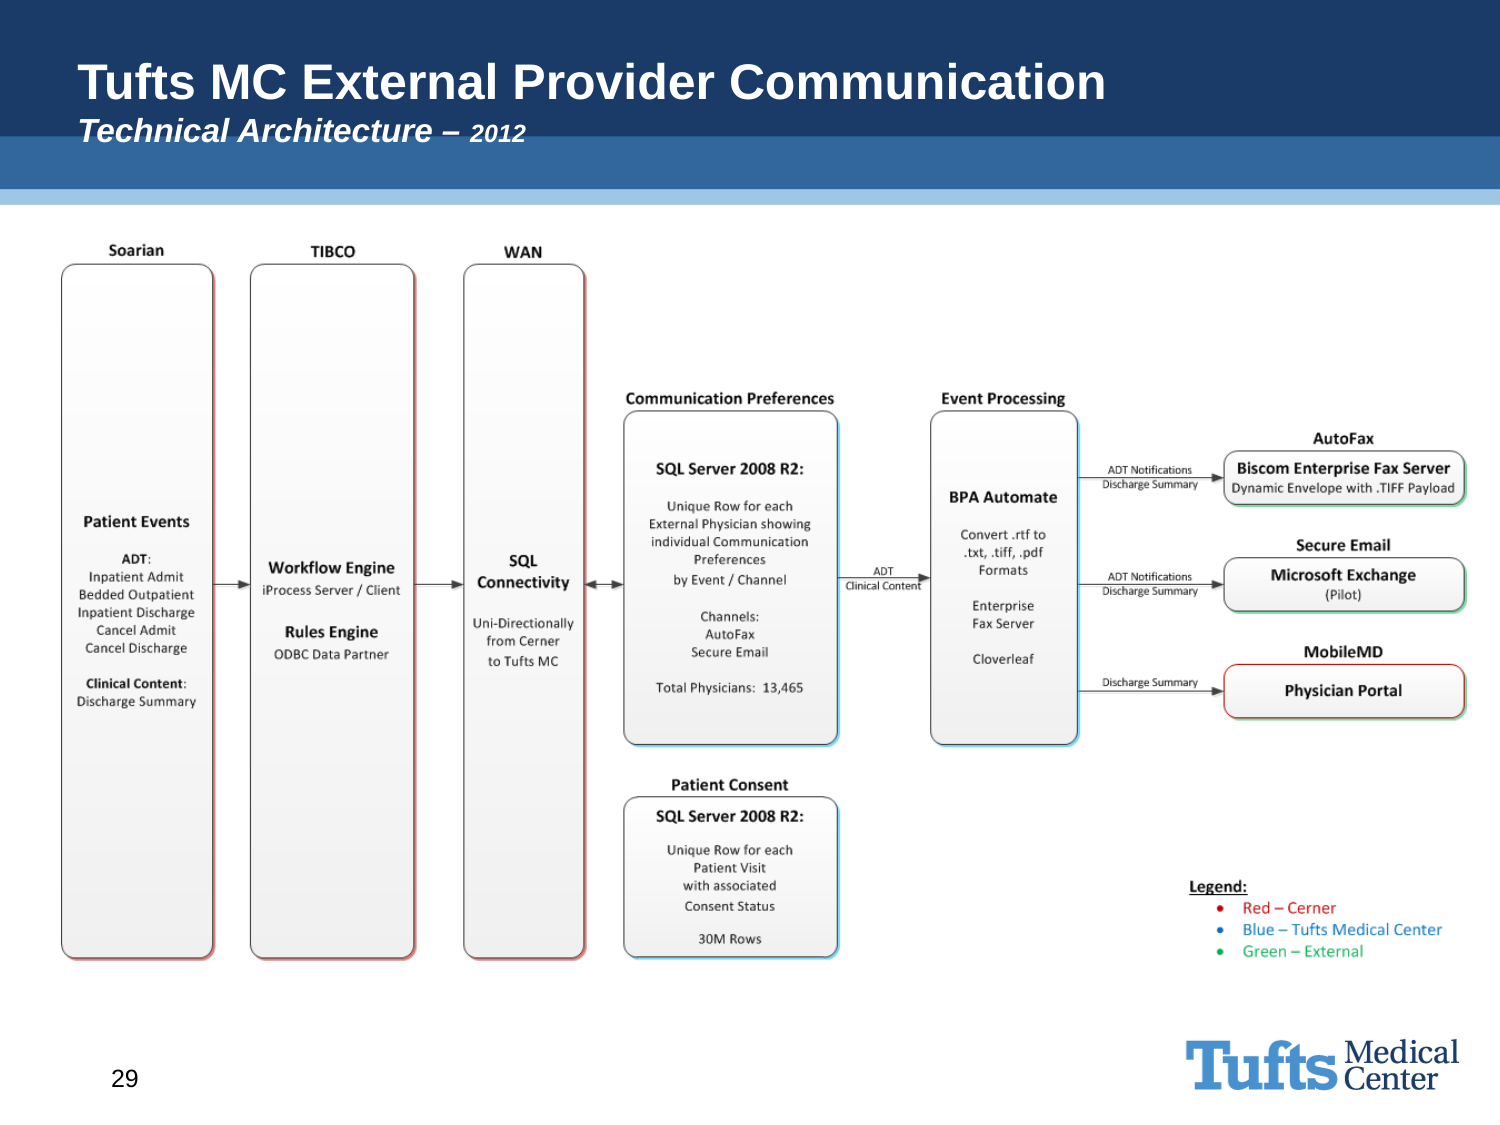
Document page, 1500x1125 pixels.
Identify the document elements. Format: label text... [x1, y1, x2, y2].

slide_number 29 [87, 1049, 163, 1101]
picture [0, 0, 1500, 1125]
title Tufts MC External Provider Communication Technical Architecture – 2012 [62, 12, 1413, 157]
